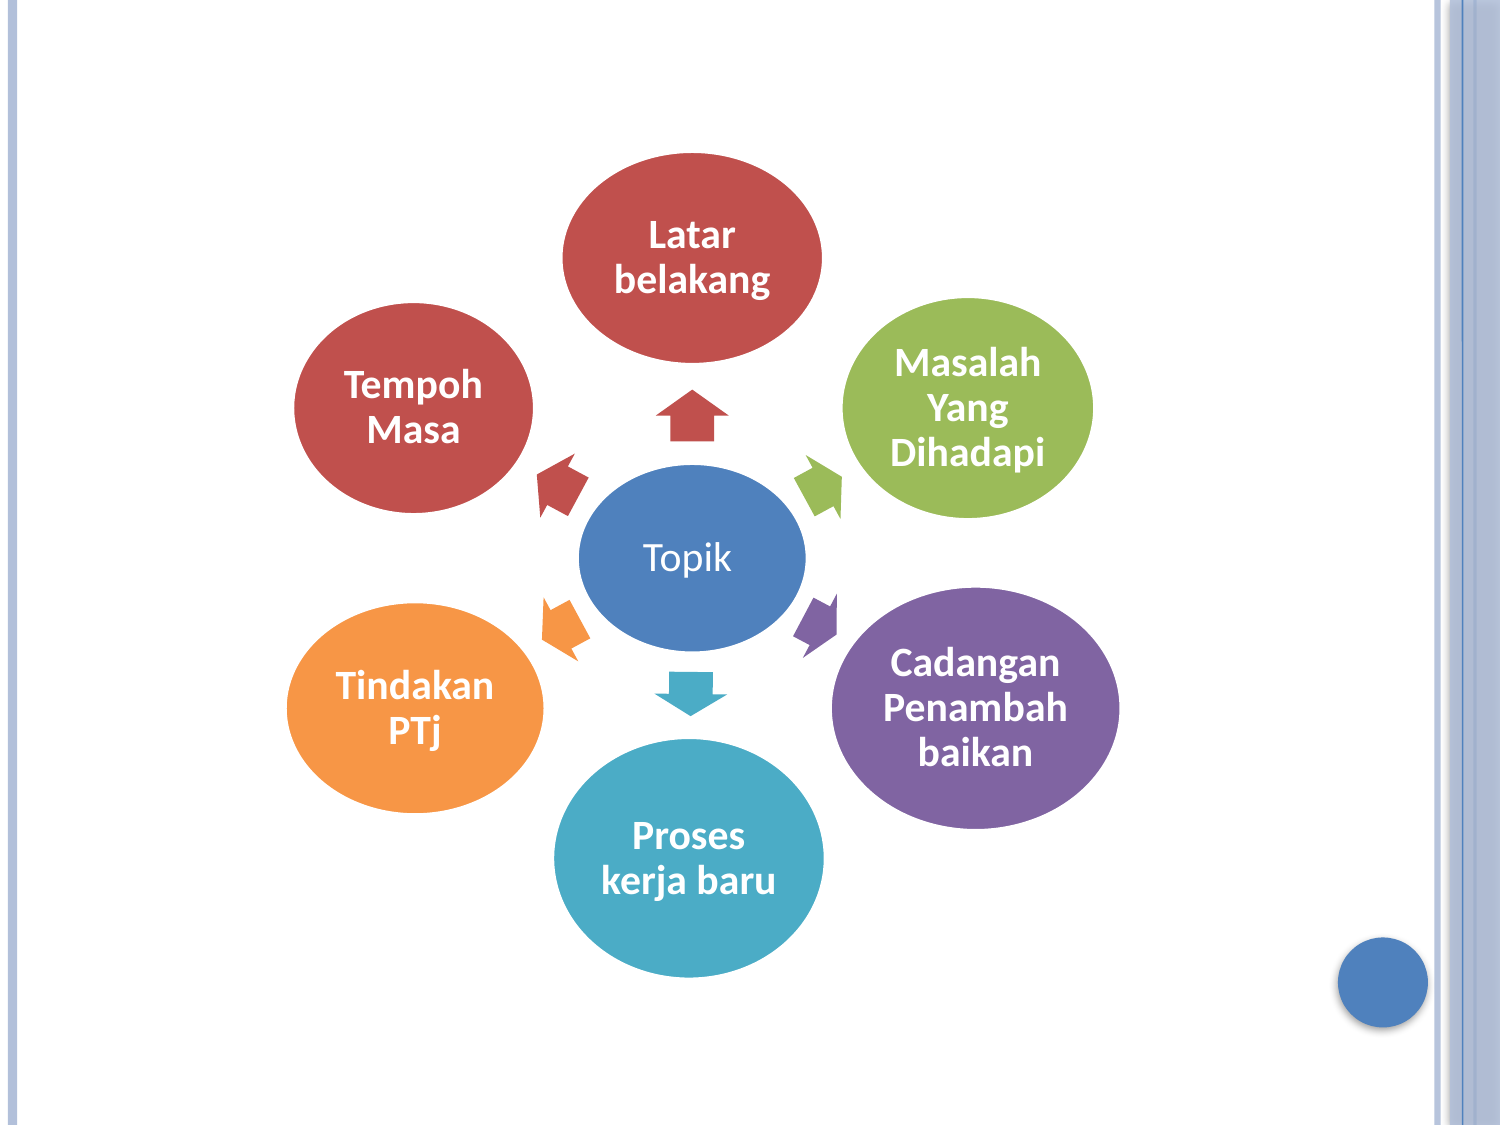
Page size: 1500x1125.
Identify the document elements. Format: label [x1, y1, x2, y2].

list [86, 157, 1313, 974]
